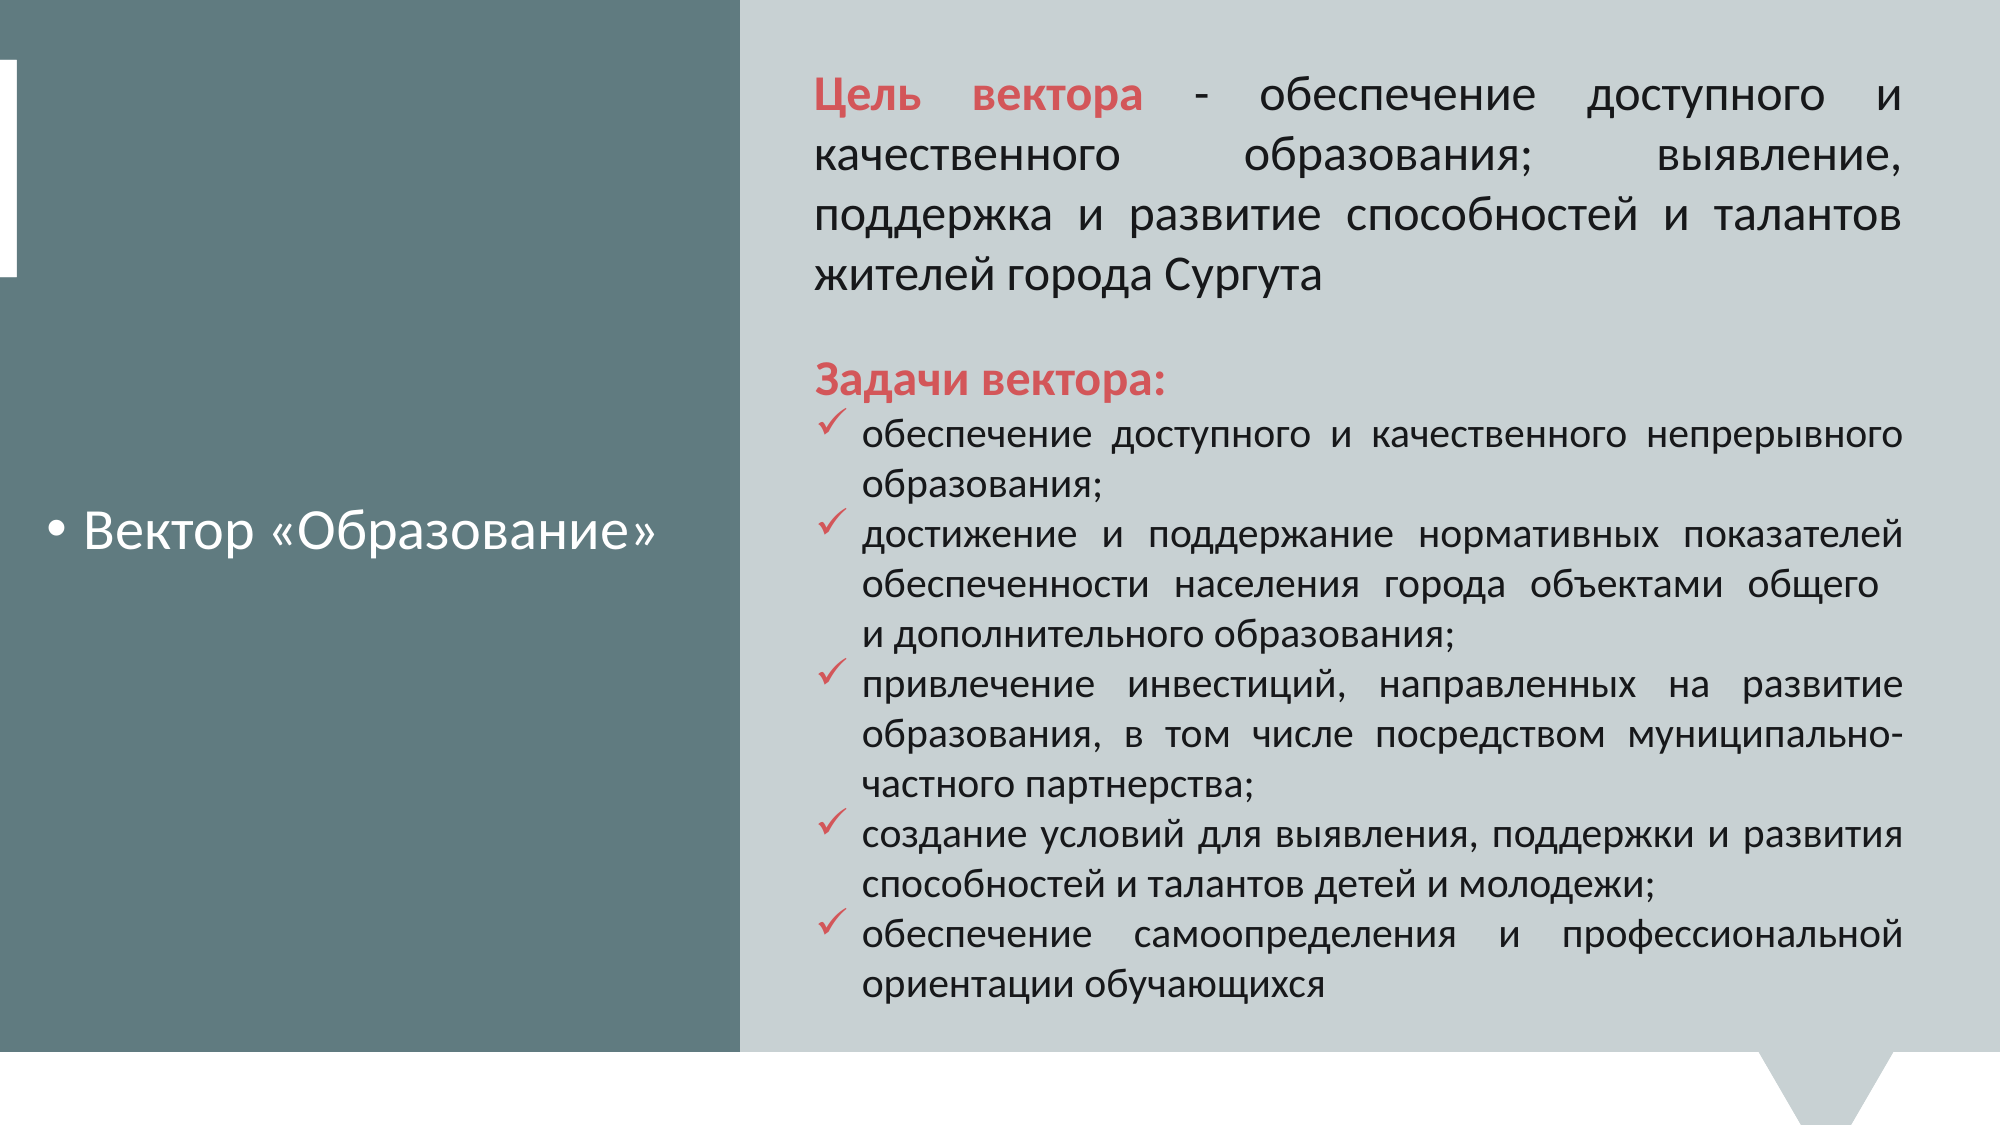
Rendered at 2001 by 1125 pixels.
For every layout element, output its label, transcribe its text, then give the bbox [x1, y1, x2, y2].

list Вектор «Образование» [31, 491, 705, 578]
text_box [739, 0, 2000, 1125]
text_box Задачи вектора: обеспечение доступного и качественного непрерывного образования; достижение и поддержание нормативных показателей обеспеченности населения города объектами общего и дополнительного образования; привлечение инвестиций, направленных на развитие образования, в том числе посредством муниципально-частного партнерства; создание условий для выявления, поддержки и развития способностей и талантов детей и молодежи; обеспечение самоопределения и профессиональной ориентации обучающихся [800, 338, 1919, 1013]
text_box Цель вектора - обеспечение доступного и качественного образования; выявление, поддержка и развитие способностей и талантов жителей города Сургута [799, 53, 1918, 308]
